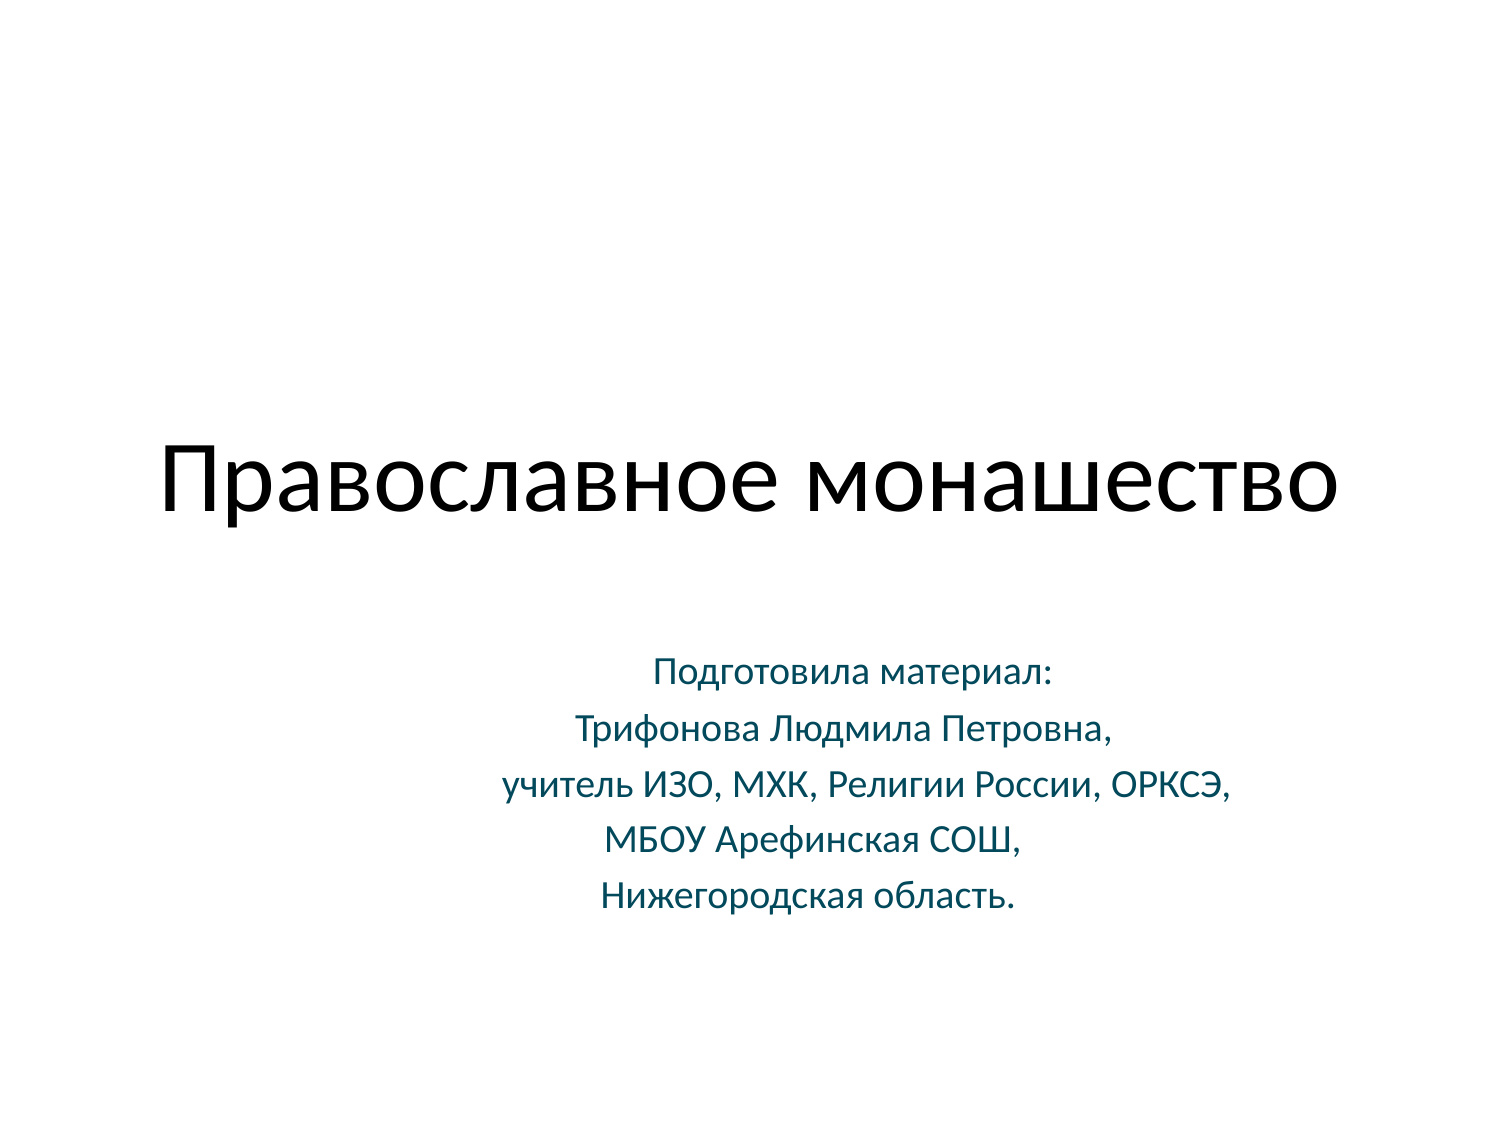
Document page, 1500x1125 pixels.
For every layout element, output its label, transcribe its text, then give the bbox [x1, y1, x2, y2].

title Православное монашество [112, 349, 1388, 591]
subtitle Подготовила материал: Трифонова Людмила Петровна, учитель ИЗО, МХК, Религии России, ОРКСЭ, МБОУ Арефинская СОШ, Нижегородская область. [225, 637, 1275, 925]
